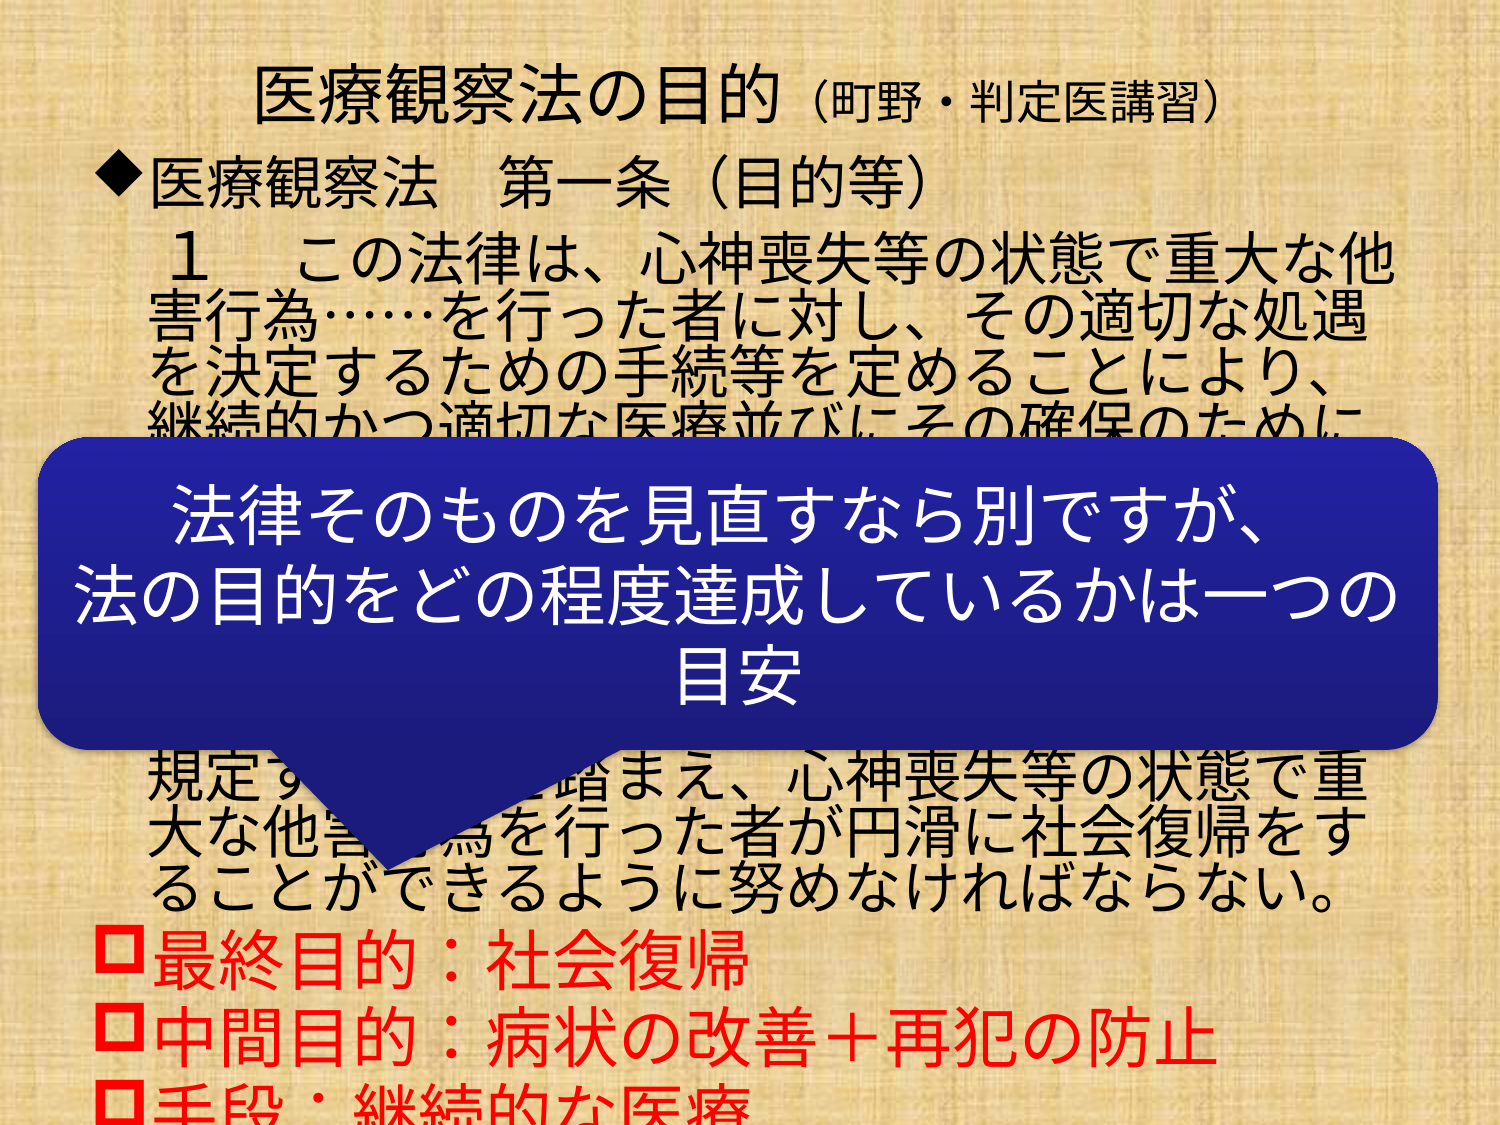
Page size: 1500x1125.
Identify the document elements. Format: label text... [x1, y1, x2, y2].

text_box 法律そのものを見直すなら別ですが、 法の目的をどの程度達成しているかは一つの目安 [37, 437, 1438, 871]
title 医療観察法の目的（町野・判定医講習） [74, 44, 1426, 141]
picture [0, 0, 1500, 1125]
list 医療観察法 第一条（目的等） １ この法律は、心神喪失等の状態で重大な他害行為……を行った者に対し、その適切な処遇を決定するための手続等を定めることにより、継続的かつ適切な医療並びにその確保のために必要な観察及び指導を行うことによって、その病状の改善及びこれに伴う同様の行為の再発の防止を図り、もってその社会復帰を促進することを目的とする。 ２ この法律による処遇に携わる者は、前項に規定する目的を踏まえ、心神喪失等の状態で重大な他害行為を行った者が円滑に社会復帰をすることができるように努めなければならない。 最終目的：社会復帰 中間目的：病状の改善＋再犯の防止 手段：継続的な医療 [74, 742, 1426, 1067]
list 医療観察法 第一条（目的等） １ この法律は、心神喪失等の状態で重大な他害行為……を行った者に対し、その適切な処遇を決定するための手続等を定めることにより、継続的かつ適切な医療並びにその確保のために必要な観察及び指導を行うことによって、その病状の改善及びこれに伴う同様の行為の再発の防止を図り、もってその社会復帰を促進することを目的とする。 ２ この法律による処遇に携わる者は、前項に規定する目的を踏まえ、心神喪失等の状態で重大な他害行為を行った者が円滑に社会復帰をすることができるように努めなければならない。 最終目的：社会復帰 中間目的：病状の改善＋再犯の防止 手段：継続的な医療 [74, 152, 1426, 452]
picture [105, 1089, 134, 1118]
